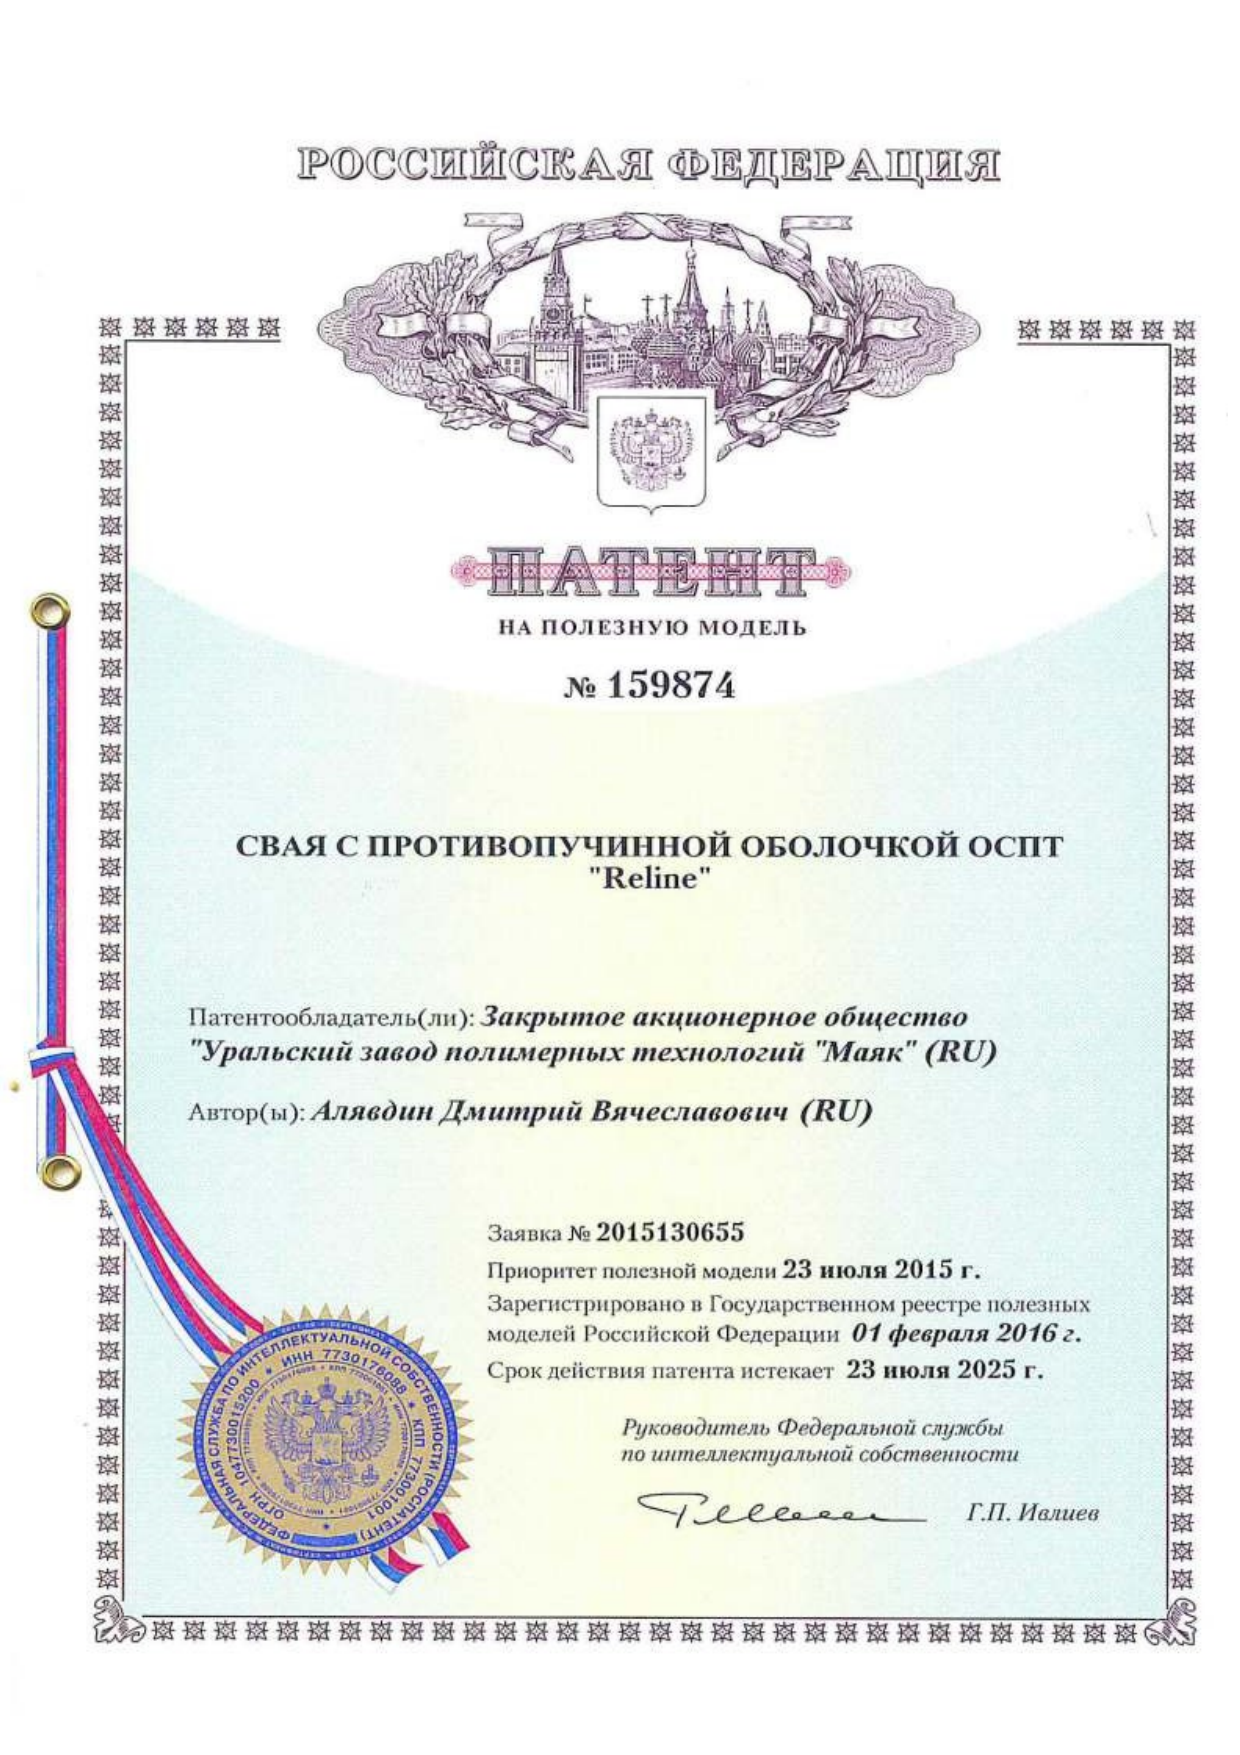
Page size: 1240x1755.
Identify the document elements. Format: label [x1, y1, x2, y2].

text_box [0, 78, 1228, 1716]
